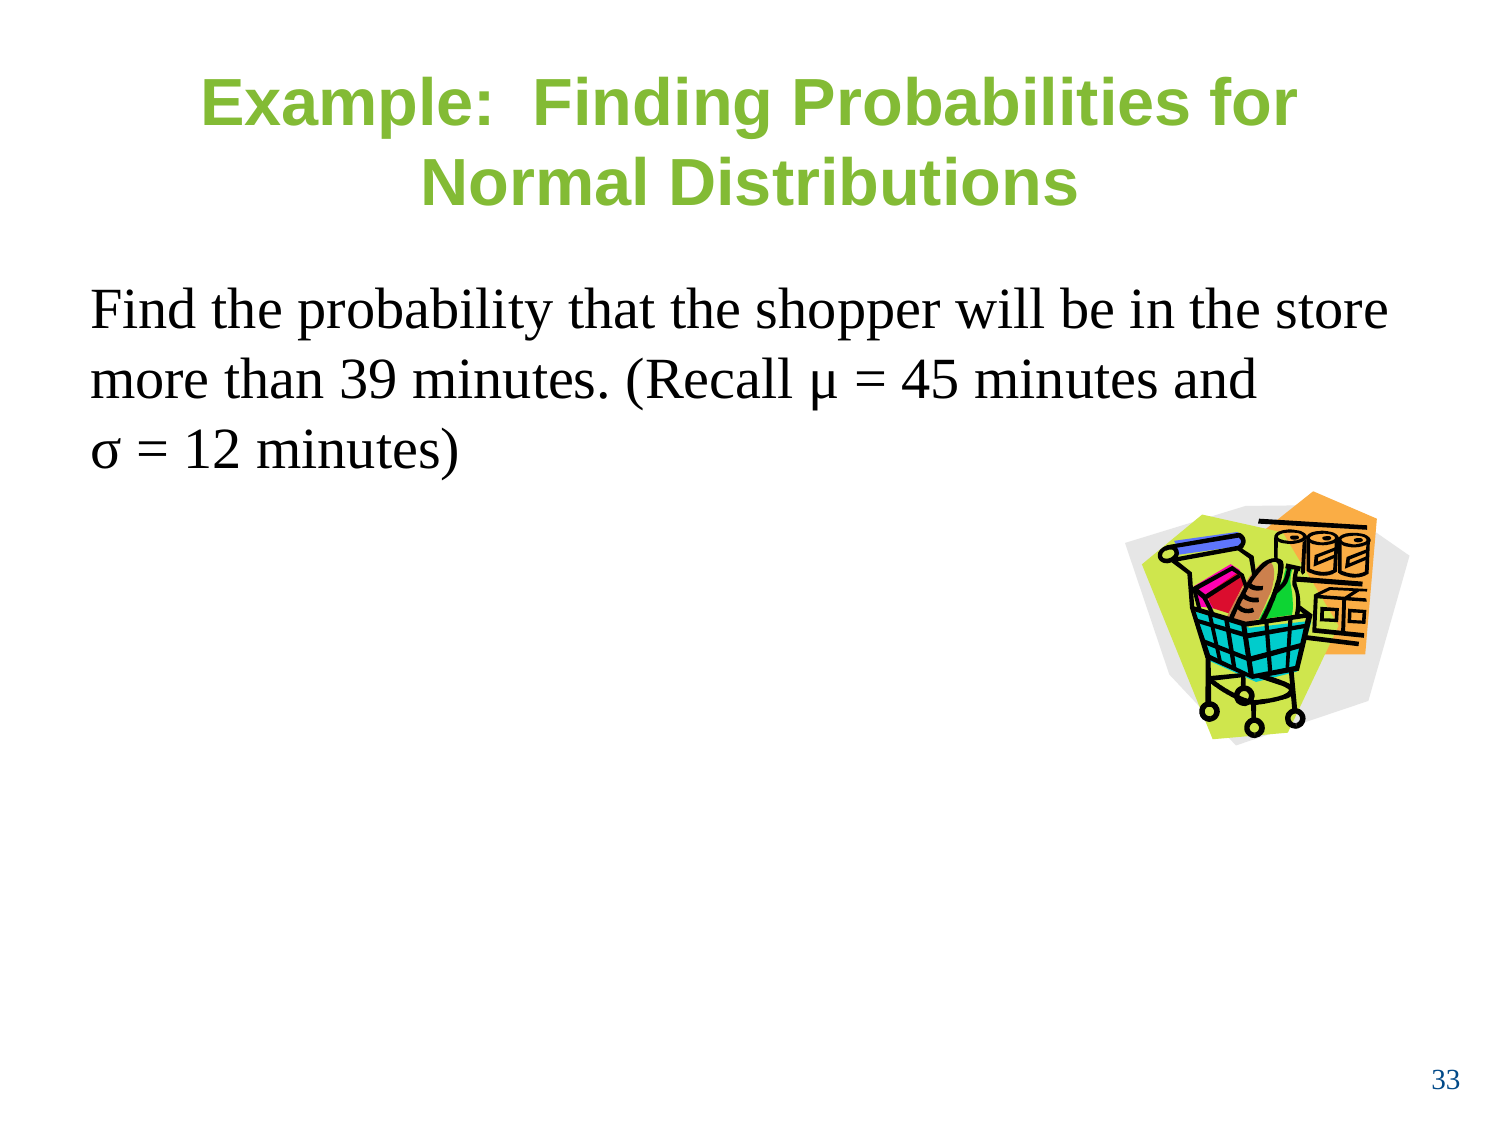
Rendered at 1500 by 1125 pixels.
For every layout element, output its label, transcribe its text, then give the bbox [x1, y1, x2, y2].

title Example: Finding Probabilities for Normal Distributions [74, 44, 1426, 233]
slide_number 33 [1125, 1052, 1475, 1113]
picture [1124, 487, 1414, 750]
list Find the probability that the shopper will be in the store more than 39 minutes. (Recall μ = 45 minutes and σ = 12 minutes) [74, 262, 1426, 501]
